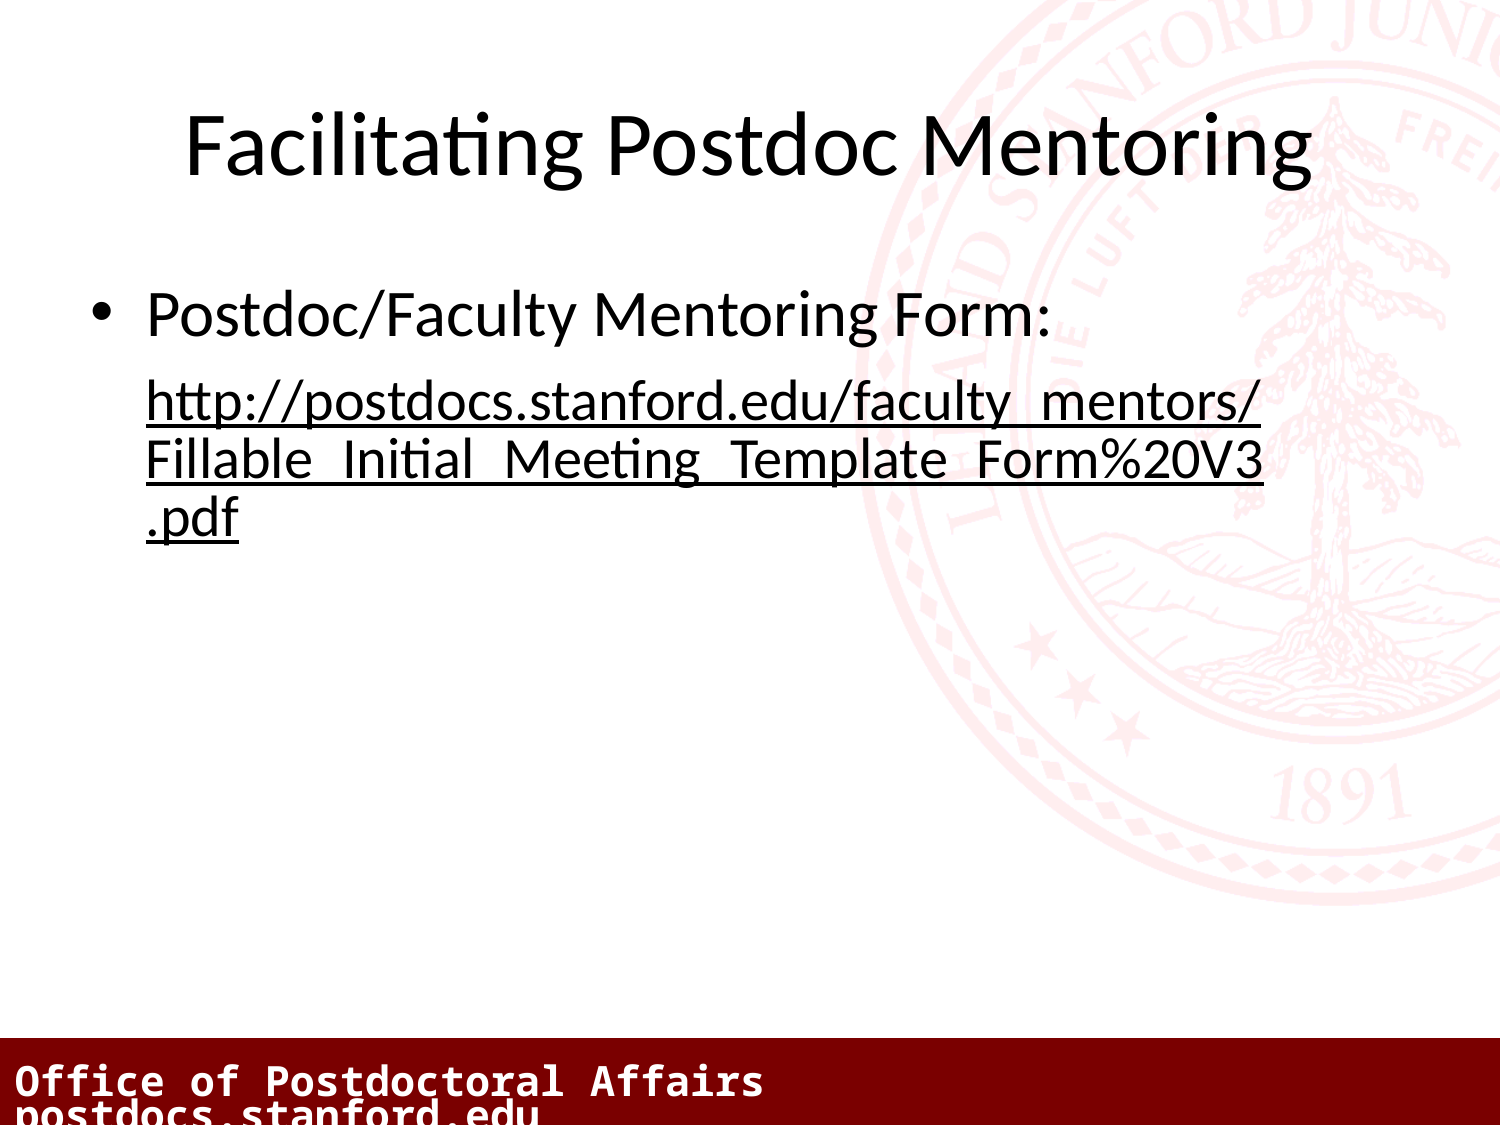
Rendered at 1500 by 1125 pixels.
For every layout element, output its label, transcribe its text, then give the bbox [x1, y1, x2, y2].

title Facilitating Postdoc Mentoring [75, 45, 1425, 233]
list Postdoc/Faculty Mentoring Form: http://postdocs.stanford.edu/faculty_mentors/Fillable_Initial_Meeting_Template_Form%20V3.pdf [75, 262, 1289, 1005]
